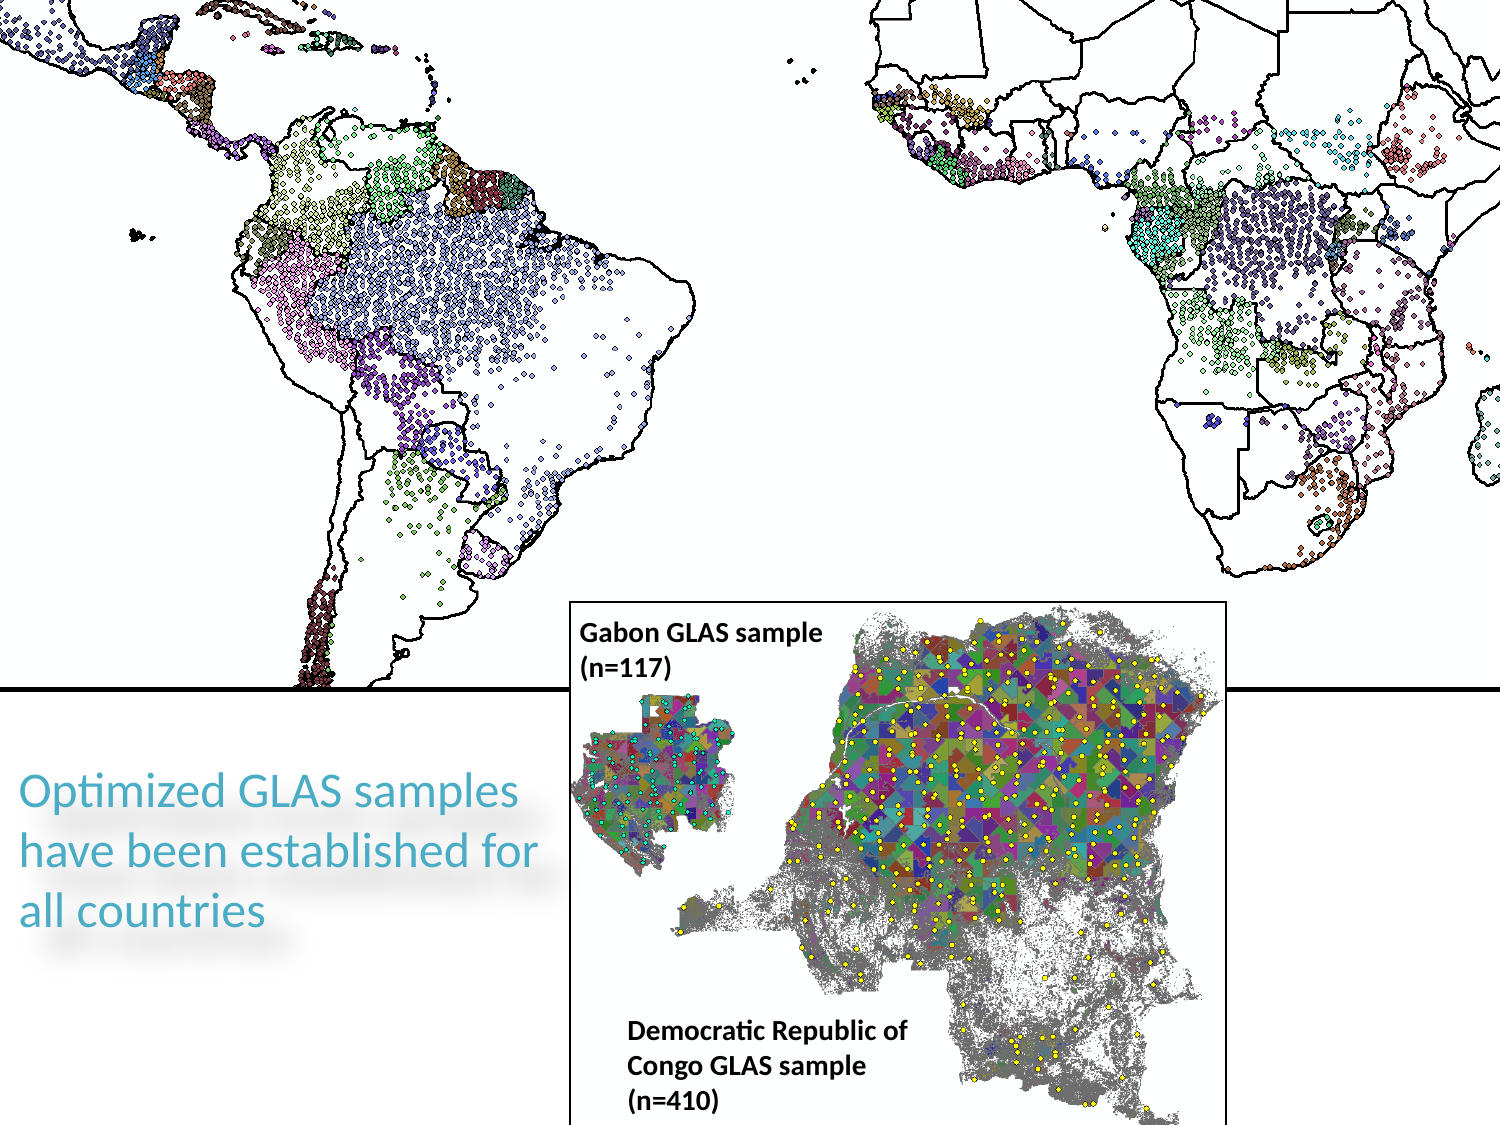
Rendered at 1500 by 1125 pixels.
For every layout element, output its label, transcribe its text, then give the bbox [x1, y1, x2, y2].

text_box Optimized GLAS samples have been established for all countries [3, 749, 565, 945]
picture [0, 0, 1500, 1125]
